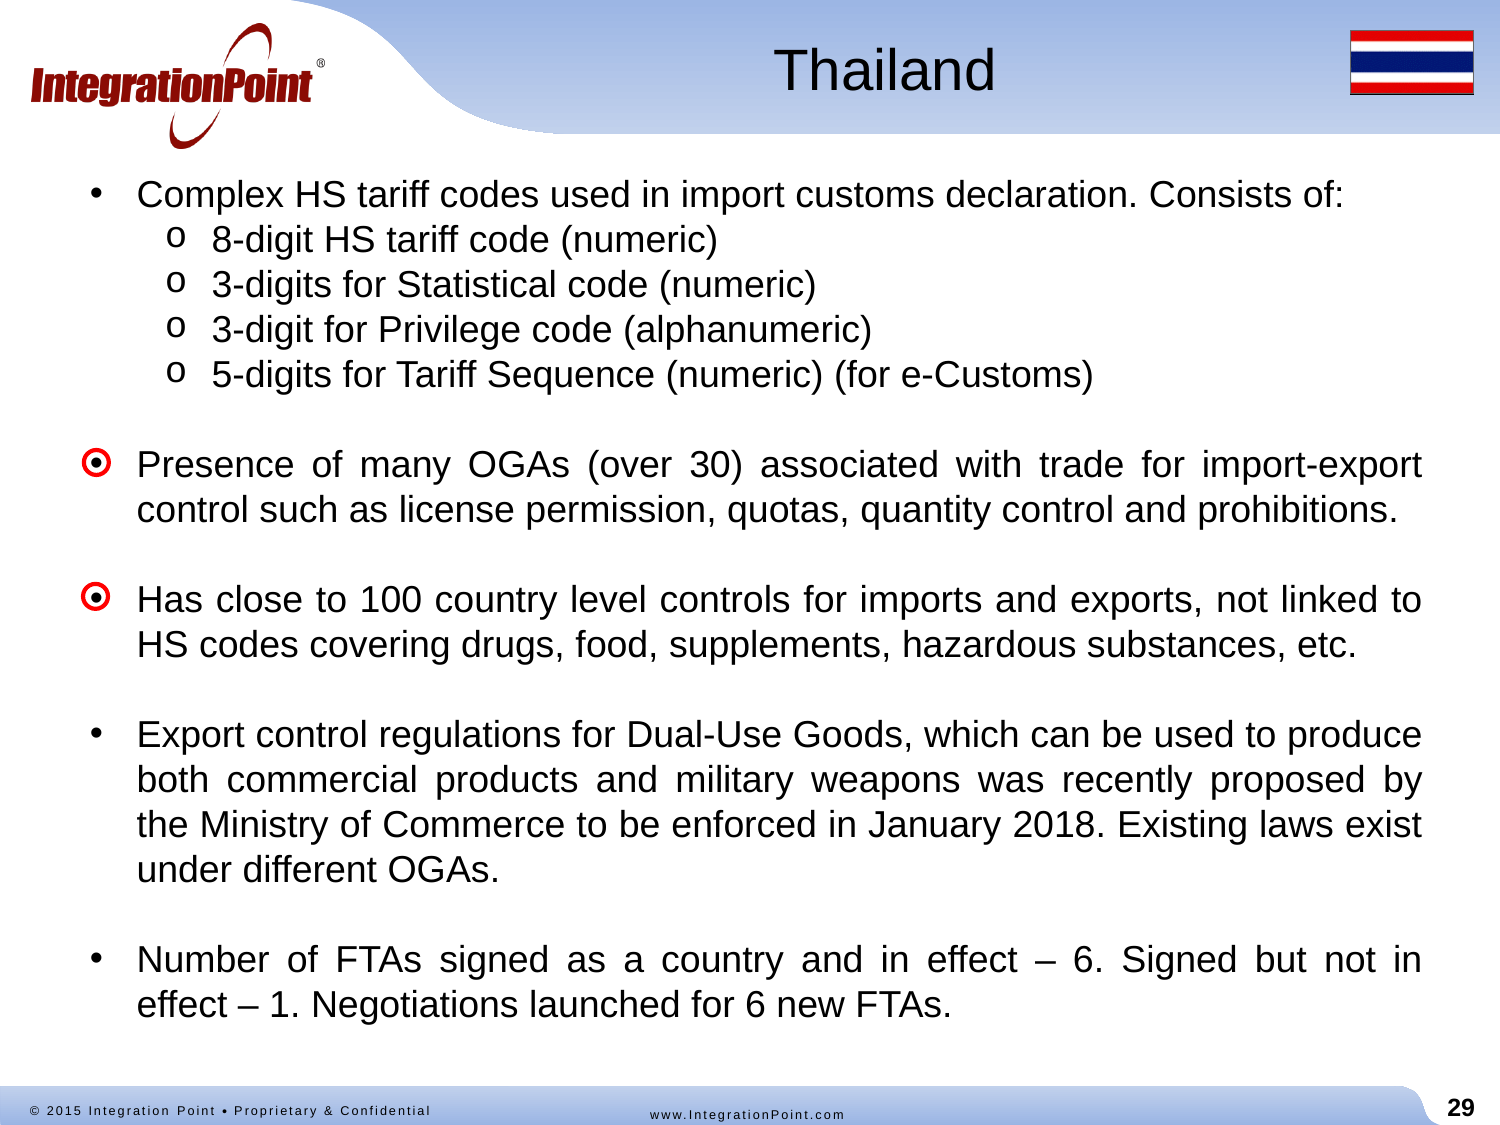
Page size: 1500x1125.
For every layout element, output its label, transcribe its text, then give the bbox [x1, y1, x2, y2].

text_box [81, 447, 111, 478]
picture [1349, 30, 1474, 95]
title Thailand [362, 24, 1500, 125]
text_box Complex HS tariff codes used in import customs declaration. Consists of: 8-digit HS tariff code (numeric) 3-digits for Statistical code (numeric) 3-digit for Privilege code (alphanumeric) 5-digits for Tariff Sequence (numeric) (for e-Customs) Presence of many OGAs (over 30) associated with trade for import-export control such as license permission, quotas, quantity control and prohibitions. Has close to 100 country level controls for imports and exports, not linked to HS codes covering drugs, food, supplements, hazardous substances, etc. Export control regulations for Dual-Use Goods, which can be used to produce both commercial products and military weapons was recently proposed by the Ministry of Commerce to be enforced in January 2018. Existing laws exist under different OGAs. Number of FTAs signed as a country and in effect – 6. Signed but not in effect – 1. Negotiations launched for 6 new FTAs. [74, 162, 1438, 1033]
picture [31, 23, 325, 149]
text_box [80, 581, 111, 611]
